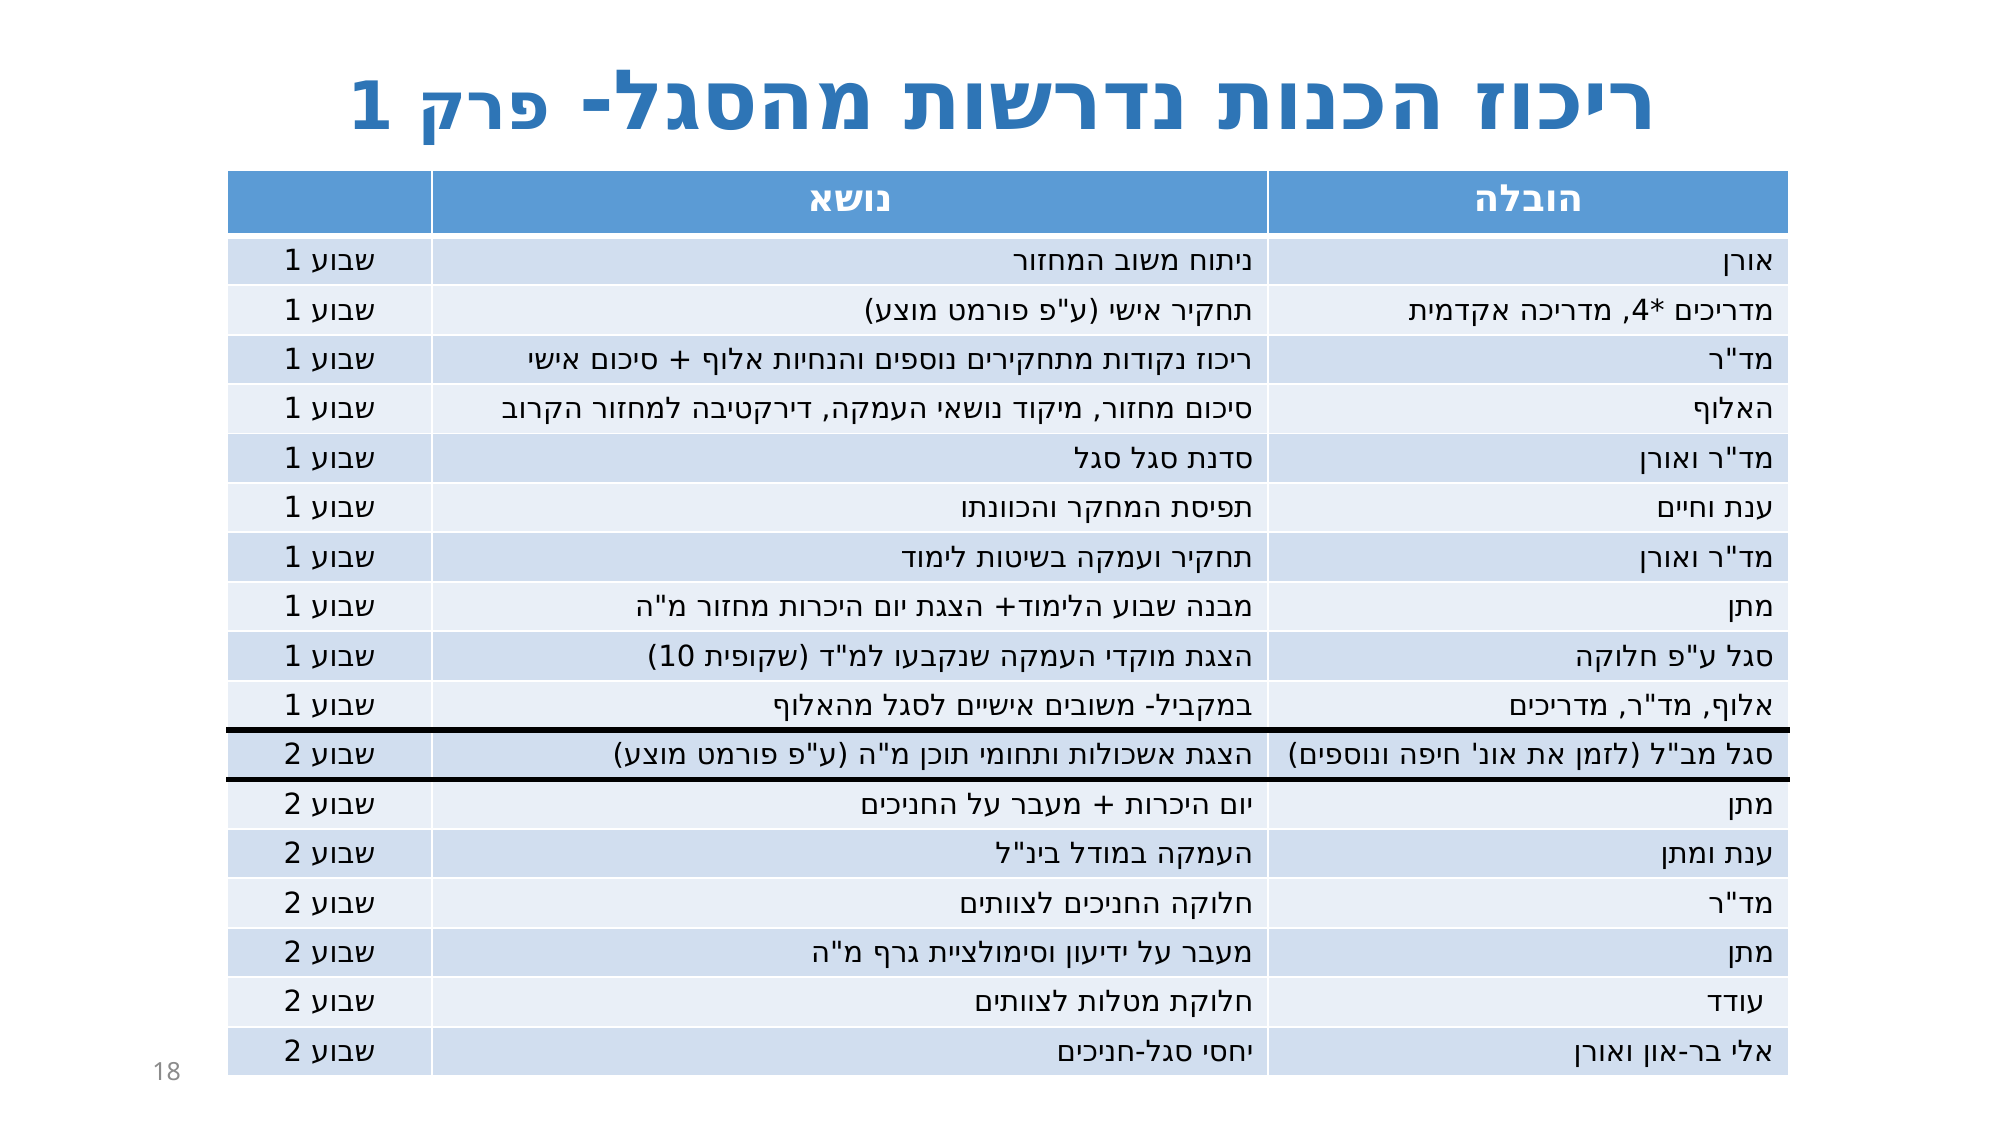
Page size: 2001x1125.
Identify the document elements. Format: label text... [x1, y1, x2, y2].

table_cell מתן [1269, 782, 1788, 828]
table_cell חלוקה החניכים לצוותים [433, 879, 1267, 927]
table_cell אלוף, מד"ר, מדריכים [1269, 682, 1788, 727]
table_cell מתן [1269, 929, 1788, 976]
table_cell שבוע 1 [228, 533, 431, 581]
table_cell שבוע 1 [228, 385, 431, 433]
table_cell מד"ר [1269, 336, 1788, 383]
table_cell ניתוח משוב המחזור [433, 239, 1267, 284]
table_cell יום היכרות + מעבר על החניכים [433, 782, 1267, 828]
table_cell שבוע 1 [228, 434, 431, 482]
table_cell סגל ע"פ חלוקה [1269, 632, 1788, 680]
table_cell שבוע 2 [228, 879, 431, 927]
table_cell סגל מב"ל (לזמן את אונ' חיפה ונוספים) [1269, 733, 1788, 777]
table_cell שבוע 2 [228, 733, 431, 777]
table_cell שבוע 1 [228, 583, 431, 630]
table_cell ריכוז נקודות מתחקירים נוספים והנחיות אלוף + סיכום אישי [433, 336, 1267, 383]
table_cell האלוף [1269, 385, 1788, 433]
table_cell שבוע 1 [228, 239, 431, 284]
table_cell שבוע 1 [228, 682, 431, 727]
table_cell מעבר על ידיעון וסימולציית גרף מ"ה [433, 929, 1267, 976]
table_cell שבוע 2 [228, 1028, 431, 1075]
table_cell סיכום מחזור, מיקוד נושאי העמקה, דירקטיבה למחזור הקרוב [433, 385, 1267, 433]
slide_number 18 [137, 1042, 588, 1103]
table_cell עודד [1269, 978, 1788, 1026]
table_cell ענת ומתן [1269, 830, 1788, 877]
table_cell הצגת מוקדי העמקה שנקבעו למ"ד (שקופית 10) [433, 632, 1267, 680]
table_header [228, 171, 431, 233]
table_cell הצגת אשכולות ותחומי תוכן מ"ה (ע"פ פורמט מוצע) [433, 733, 1267, 777]
table_cell אורן [1269, 239, 1788, 284]
table_cell מתן [1269, 583, 1788, 630]
table_cell מדריכים *4, מדריכה אקדמית [1269, 286, 1788, 334]
table_cell חלוקת מטלות לצוותים [433, 978, 1267, 1026]
table_cell ענת וחיים [1269, 484, 1788, 531]
table_cell שבוע 1 [228, 632, 431, 680]
table_header הובלה [1269, 171, 1788, 233]
table_cell שבוע 1 [228, 484, 431, 531]
table_cell מבנה שבוע הלימוד+ הצגת יום היכרות מחזור מ"ה [433, 583, 1267, 630]
table_cell שבוע 1 [228, 286, 431, 334]
title ריכוז הכנות נדרשות מהסגל- פרק 1 [140, 9, 1866, 196]
table_cell אלי בר-און ואורן [1269, 1028, 1788, 1075]
table_cell סדנת סגל סגל [433, 434, 1267, 482]
table_cell מד"ר ואורן [1269, 533, 1788, 581]
table_cell תפיסת המחקר והכוונתו [433, 484, 1267, 531]
table_cell שבוע 2 [228, 929, 431, 976]
table_cell שבוע 2 [228, 830, 431, 877]
table_cell העמקה במודל בינ"ל [433, 830, 1267, 877]
table_cell תחקיר ועמקה בשיטות לימוד [433, 533, 1267, 581]
table_cell מד"ר ואורן [1269, 434, 1788, 482]
table_cell תחקיר אישי (ע"פ פורמט מוצע) [433, 286, 1267, 334]
table_cell מד"ר [1269, 879, 1788, 927]
table_cell שבוע 1 [228, 336, 431, 383]
table_cell שבוע 2 [228, 978, 431, 1026]
table_cell במקביל- משובים אישיים לסגל מהאלוף [433, 682, 1267, 727]
table_cell יחסי סגל-חניכים [433, 1028, 1267, 1075]
table_cell שבוע 2 [228, 782, 431, 828]
table_header נושא [433, 171, 1267, 233]
